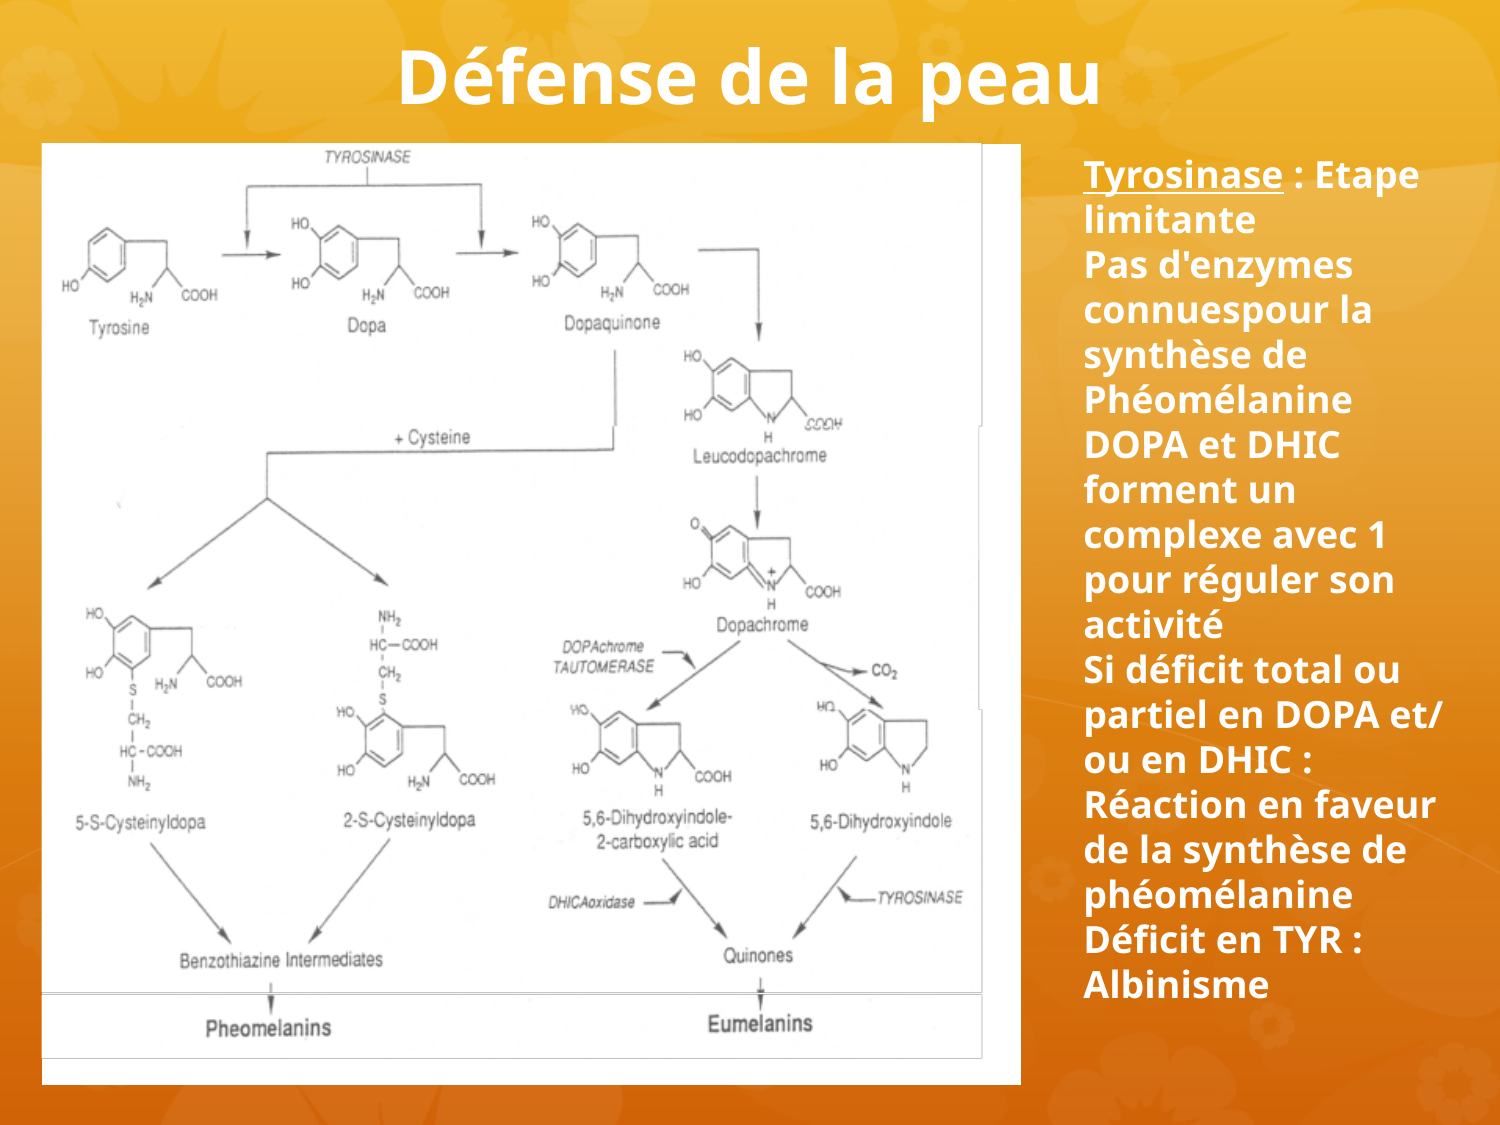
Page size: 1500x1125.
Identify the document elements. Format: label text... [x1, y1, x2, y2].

picture [0, 0, 1500, 1125]
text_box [41, 143, 1022, 1086]
text_box Tyrosinase : Etape limitante Pas d'enzymes connues pour la synthèse de Phéomélanine DOPA et DHIC forment un complexe avec 1 pour réguler son activité Si déficit total ou partiel en DOPA et/ ou en DHIC : Réaction en faveur de la synthèse de phéomélanine Déficit en TYR : Albinisme [1068, 143, 1500, 1059]
title Défense de la peau [127, 14, 1372, 144]
